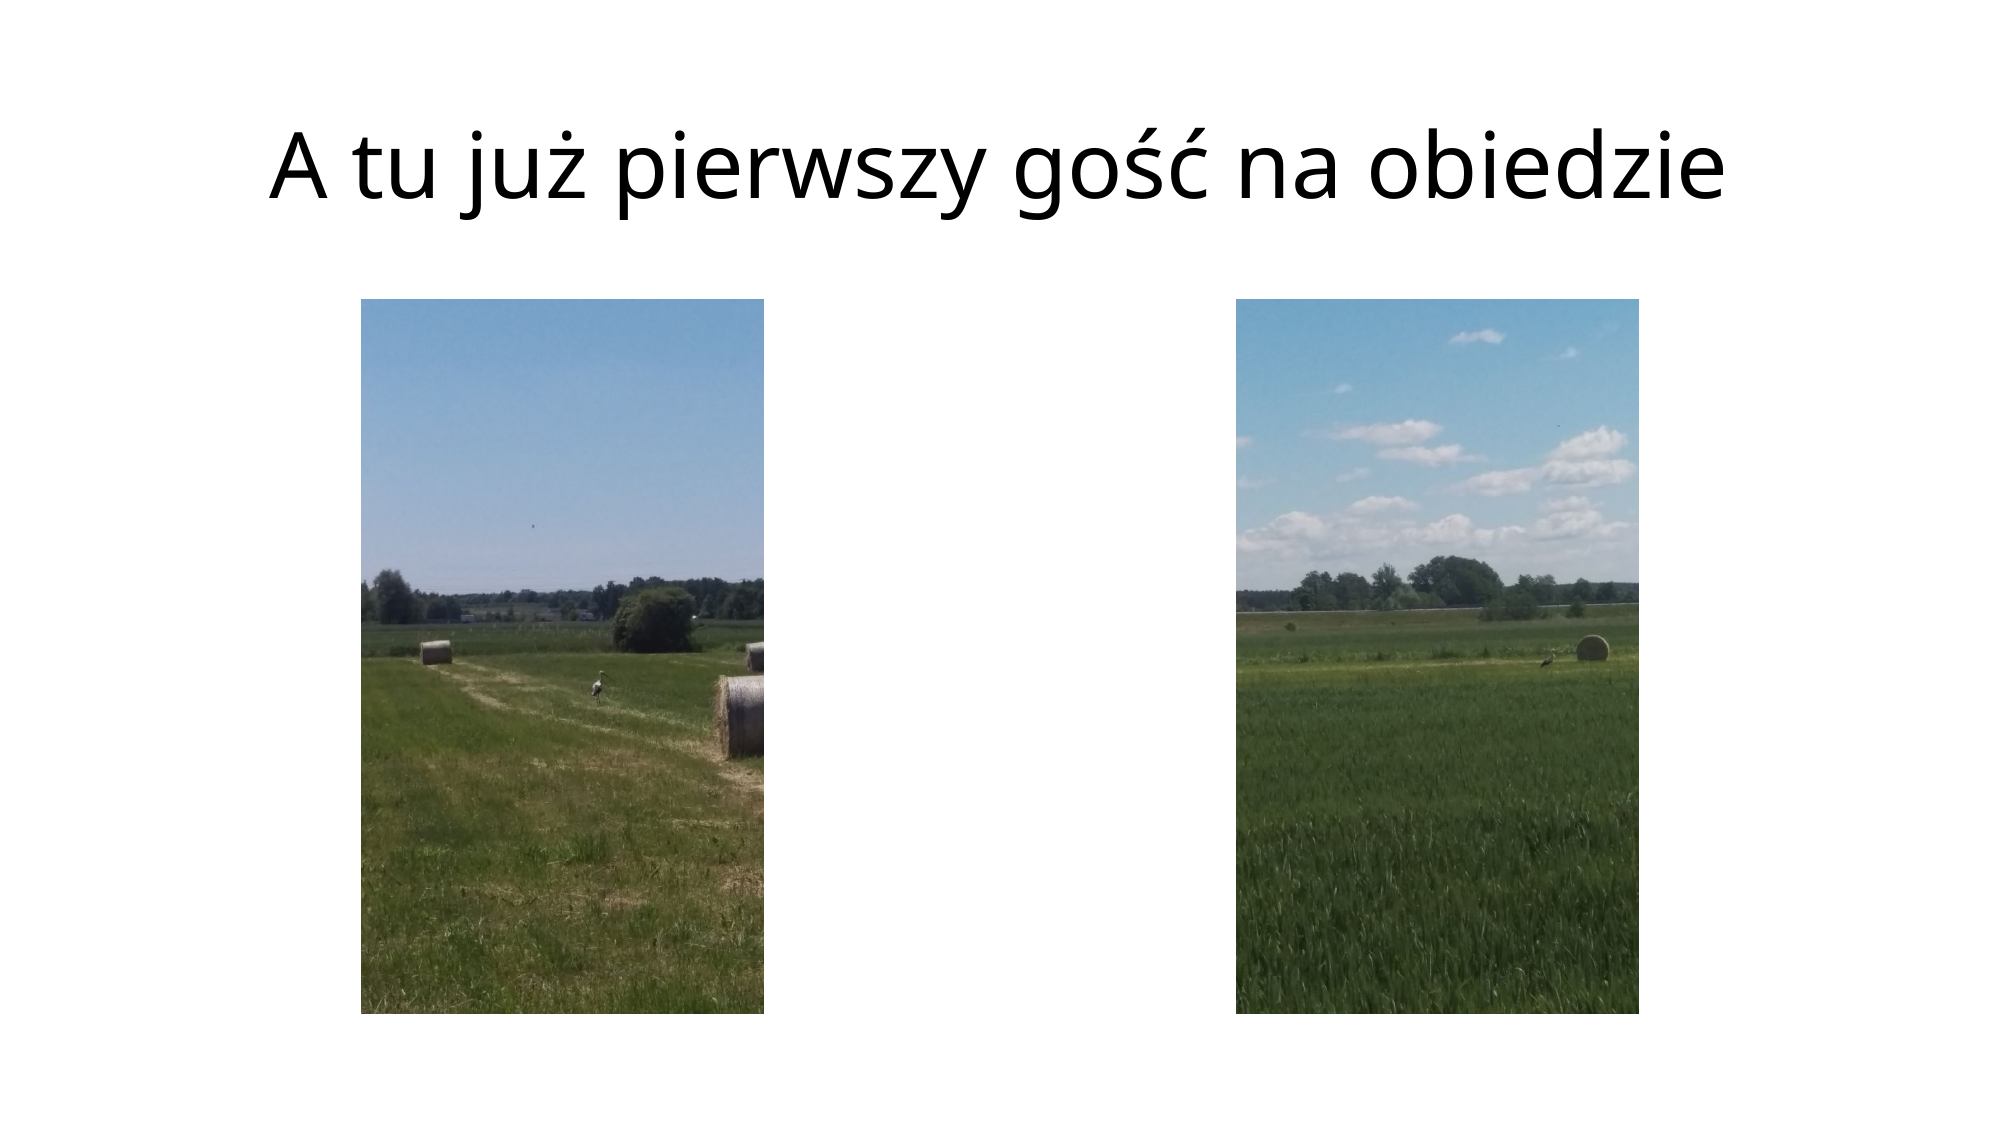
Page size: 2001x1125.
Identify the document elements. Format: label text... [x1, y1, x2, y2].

title A tu już pierwszy gość na obiedzie [137, 59, 1863, 278]
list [361, 299, 764, 1014]
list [1236, 299, 1639, 1014]
